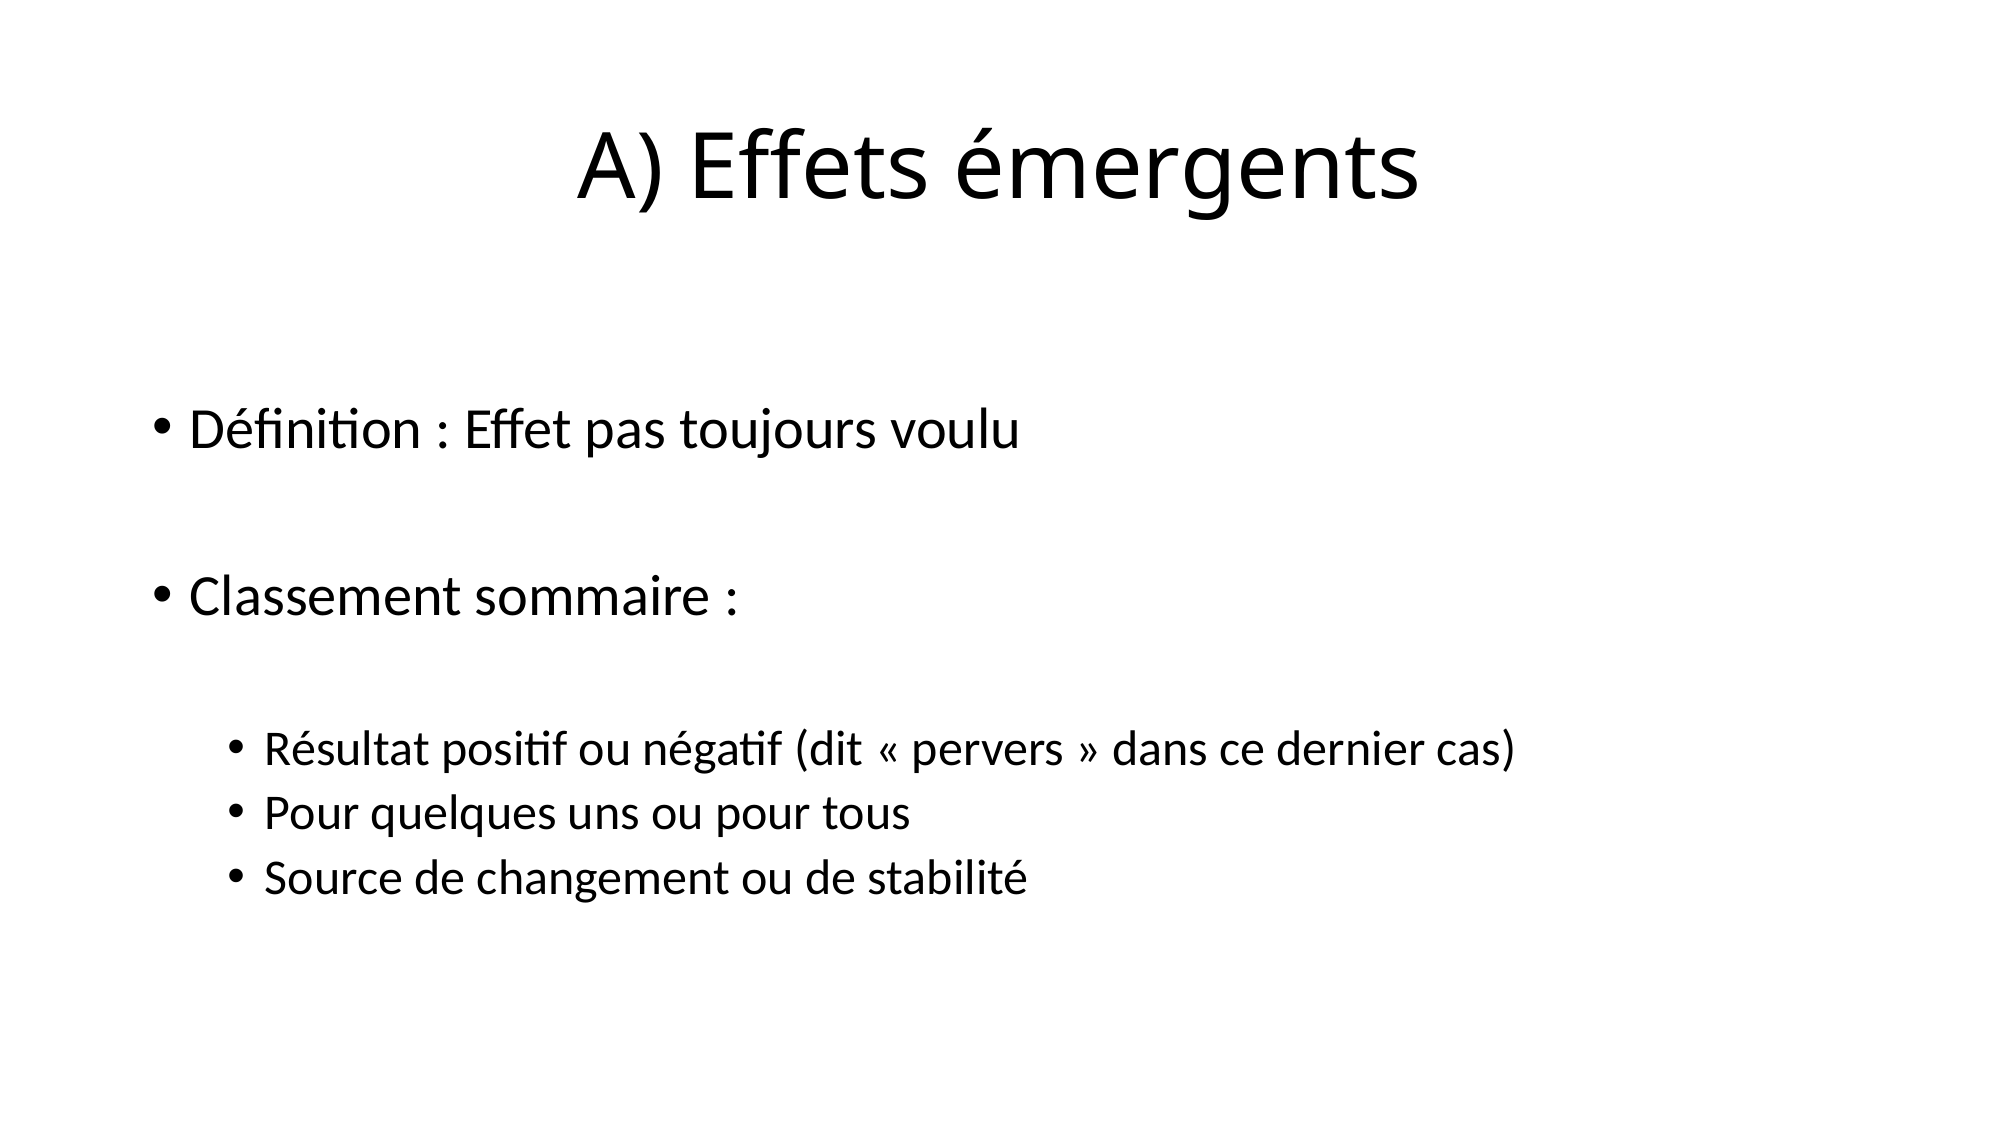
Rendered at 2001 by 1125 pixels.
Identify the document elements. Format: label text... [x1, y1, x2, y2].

list Définition : Effet pas toujours voulu Classement sommaire : Résultat positif ou négatif (dit « pervers » dans ce dernier cas) Pour quelques uns ou pour tous Source de changement ou de stabilité [137, 299, 1863, 1014]
title A) Effets émergents [137, 59, 1863, 278]
